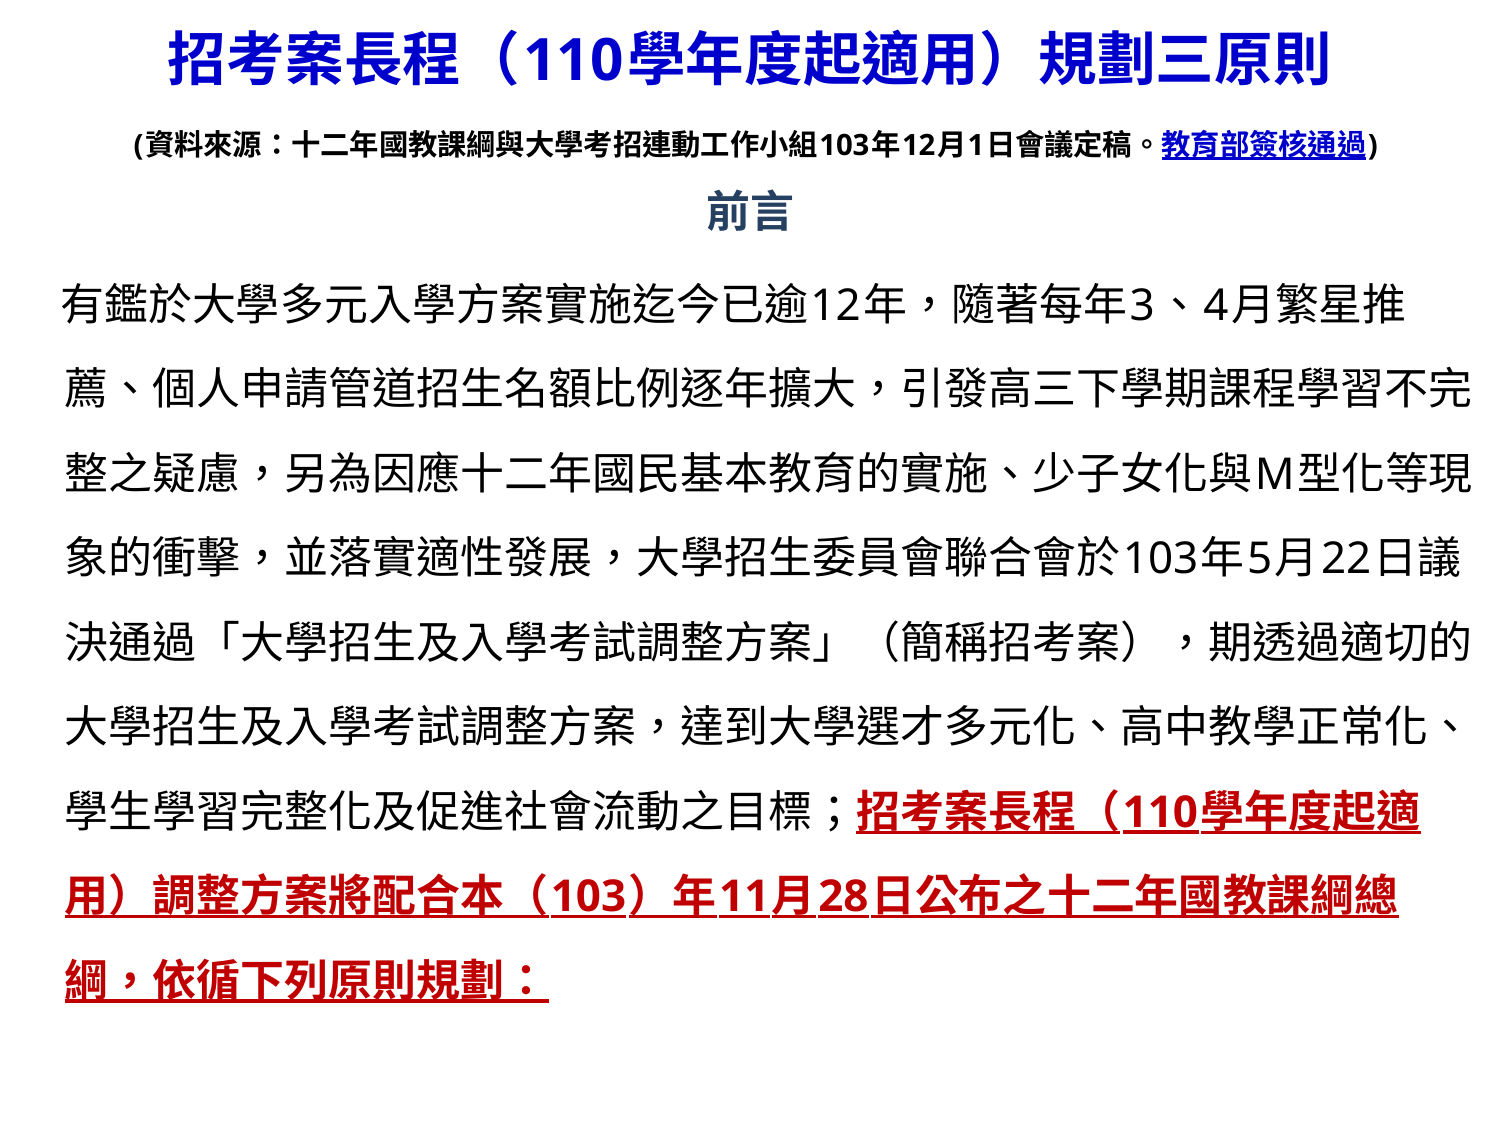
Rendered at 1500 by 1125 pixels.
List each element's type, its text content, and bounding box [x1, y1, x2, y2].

list 招考案長程（110學年度起適用）規劃三原則 (資料來源：十二年國教課綱與大學考招連動工作小組103年12月1日會議定稿。教育部簽核通過) 前言 有鑑於大學多元入學方案實施迄今已逾12年，隨著每年3、4月繁星推薦、個人申請管道招生名額比例逐年擴大，引發高三下學期課程學習不完整之疑慮，另為因應十二年國民基本教育的實施、少子女化與M型化等現象的衝擊，並落實適性發展，大學招生委員會聯合會於103年5月22日議決通過「大學招生及入學考試調整方案」（簡稱招考案），期透過適切的大學招生及入學考試調整方案，達到大學選才多元化、高中教學正常化、學生學習完整化及促進社會流動之目標；招考案長程（110學年度起適用）調整方案將配合本（103）年11月28日公布之十二年國教課綱總綱，依循下列原則規劃： [0, 0, 1500, 1064]
